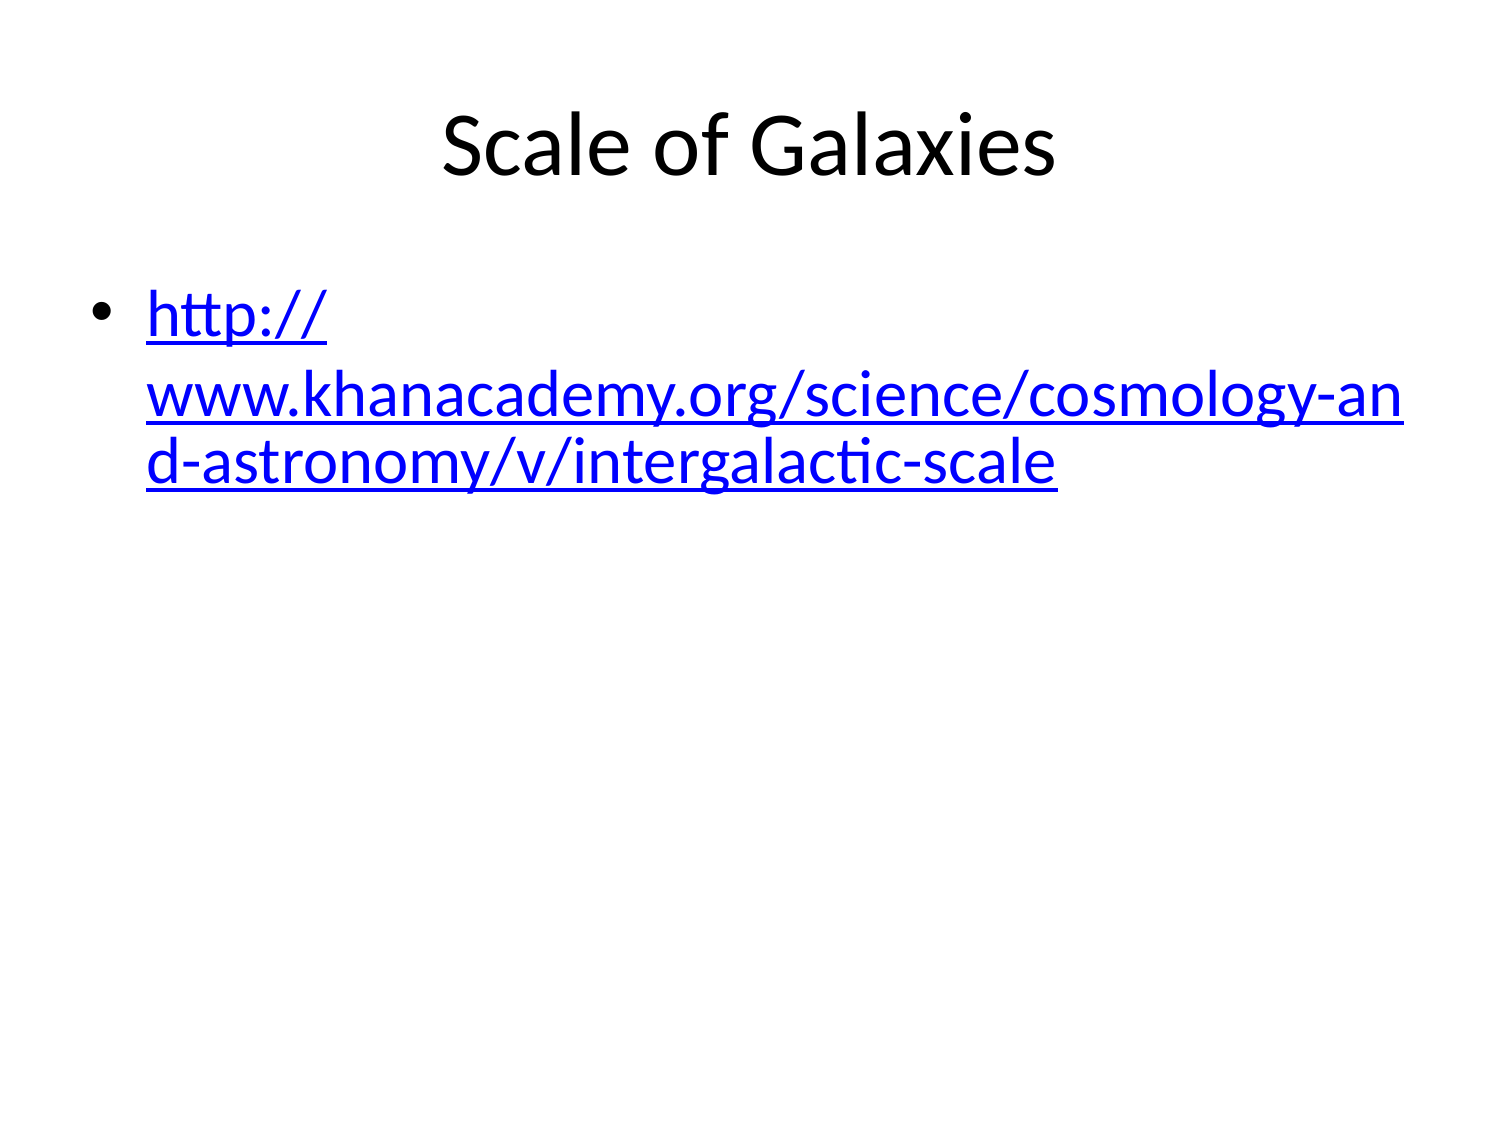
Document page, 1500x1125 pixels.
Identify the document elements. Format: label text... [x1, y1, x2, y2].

title Scale of Galaxies [75, 45, 1425, 233]
list http://www.khanacademy.org/science/cosmology-and-astronomy/v/intergalactic-scale [75, 262, 1425, 1005]
